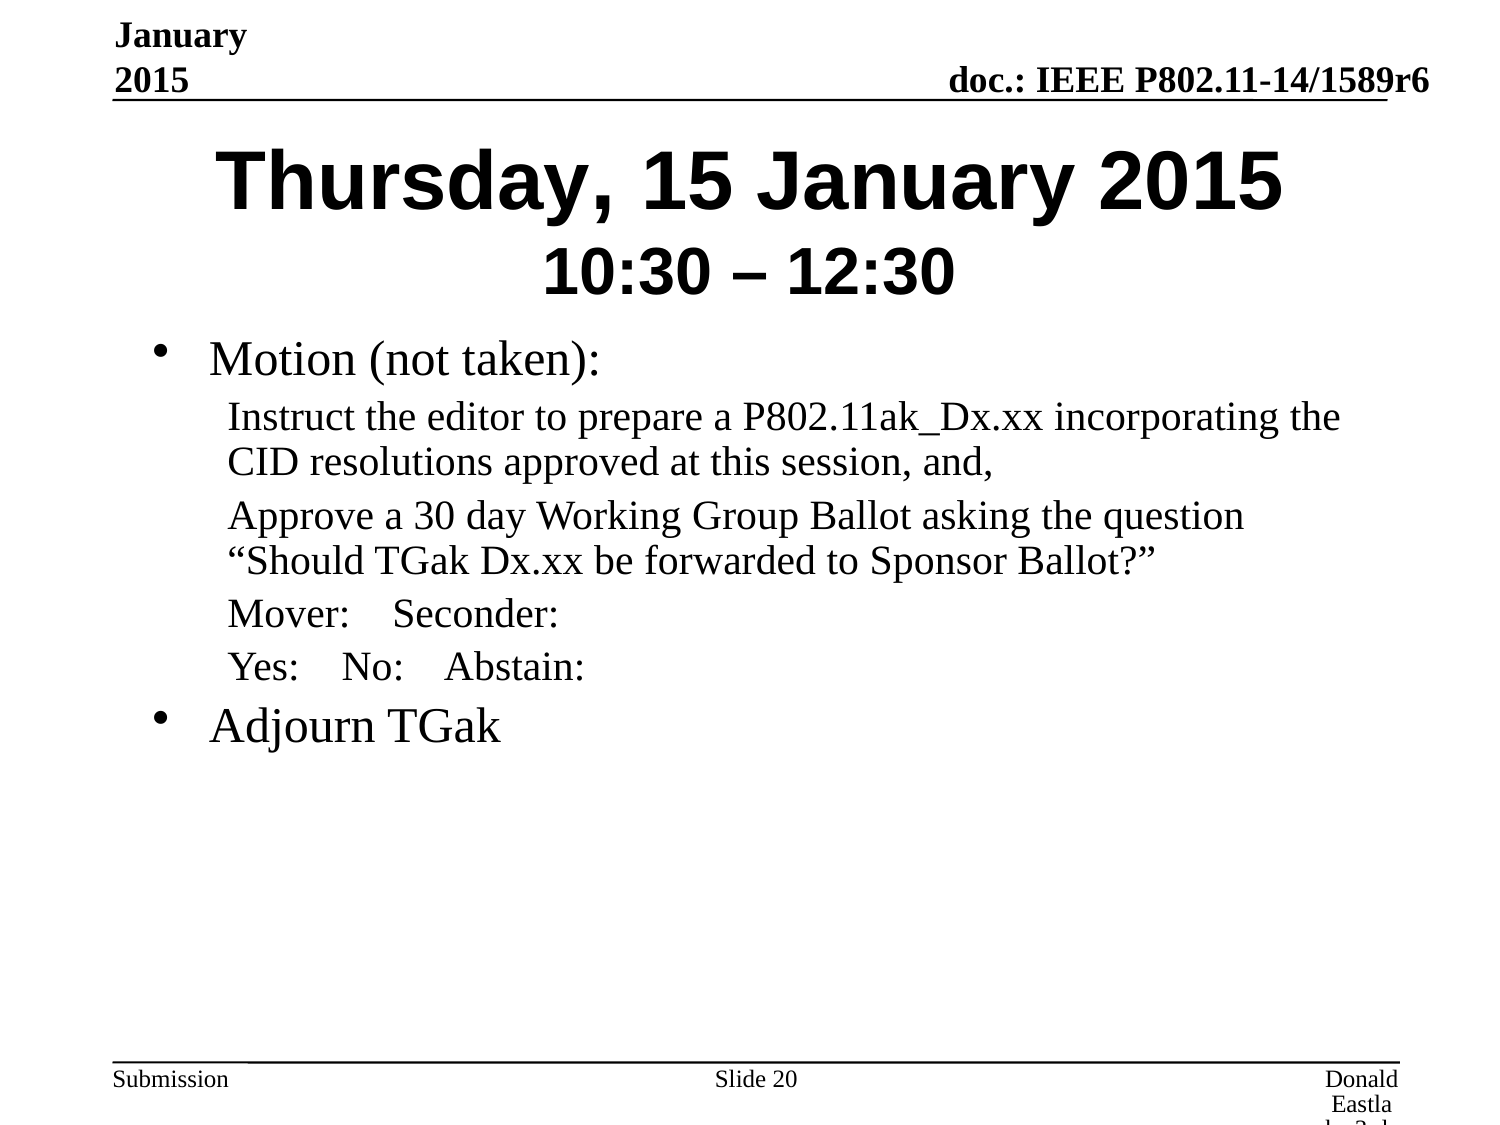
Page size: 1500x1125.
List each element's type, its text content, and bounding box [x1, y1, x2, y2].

title Thursday, 15 January 2015 10:30 – 12:30 [112, 112, 1388, 313]
slide_number Slide 20 [712, 1063, 800, 1093]
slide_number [114, 54, 290, 100]
list Motion (not taken): Instruct the editor to prepare a P802.11ak_Dx.xx incorporating the CID resolutions approved at this session, and, Approve a 30 day Working Group Ballot asking the question “Should TGak Dx.xx be forwarded to Sponsor Ballot?” Mover: Seconder: Yes: No: Abstain: Adjourn TGak [137, 324, 1388, 1063]
footer Donald Eastlake 3rd, Huawei Technologies [1325, 1062, 1402, 1093]
